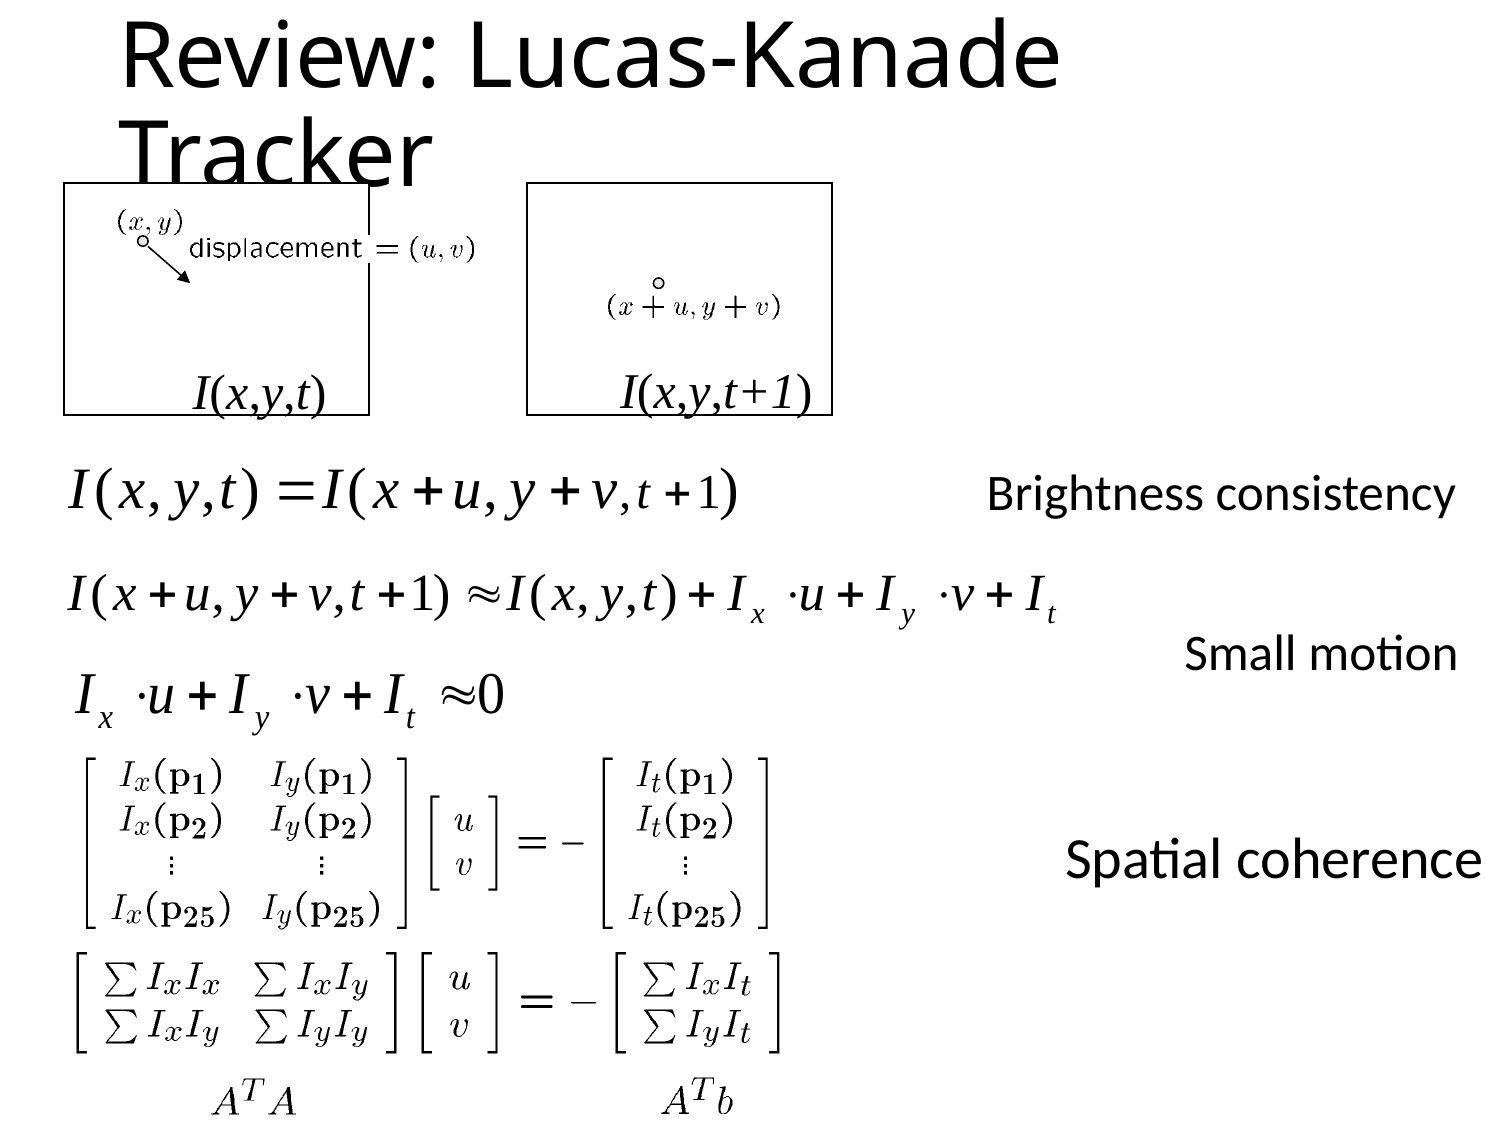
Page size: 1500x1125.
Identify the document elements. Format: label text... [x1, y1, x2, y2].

picture [84, 757, 768, 931]
text_box Spatial coherence [1050, 820, 1500, 926]
list Brightness consistency [971, 458, 1500, 531]
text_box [63, 183, 833, 416]
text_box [56, 558, 1065, 642]
text_box Small motion [1169, 618, 1500, 691]
title Review: Lucas-Kanade Tracker [103, 0, 1397, 216]
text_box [76, 951, 780, 1116]
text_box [63, 654, 518, 749]
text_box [56, 455, 750, 534]
